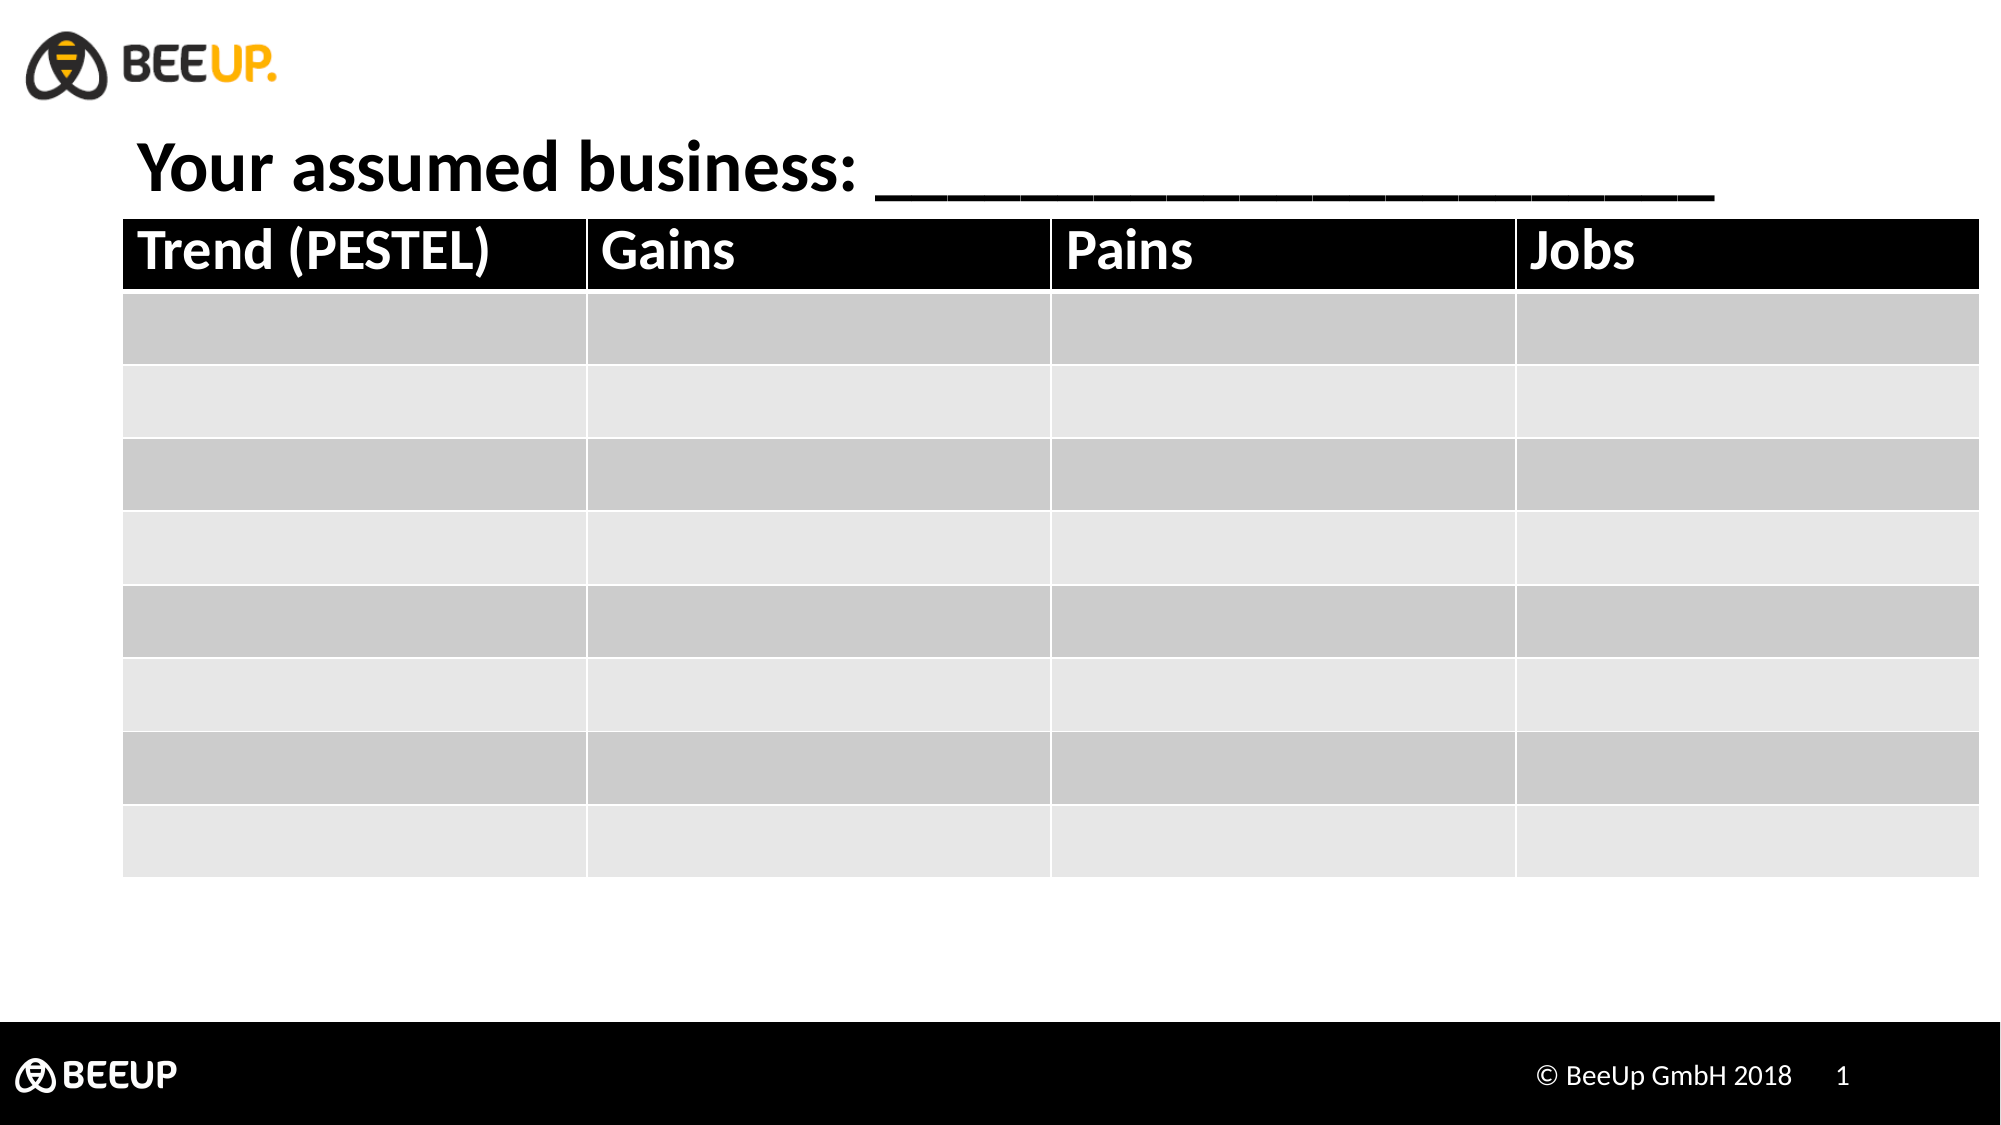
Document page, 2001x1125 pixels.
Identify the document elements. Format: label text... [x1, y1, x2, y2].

title Your assumed business: _______________________ [122, 120, 1981, 216]
table_cell [588, 366, 1050, 437]
slide_number 0 [1412, 1042, 1863, 1103]
table_cell [588, 732, 1050, 804]
table_cell [123, 439, 586, 510]
table_header Gains [588, 219, 1050, 289]
table_cell [123, 586, 586, 657]
table_cell [1517, 439, 1979, 510]
table_cell [123, 806, 586, 877]
table_cell [1052, 806, 1515, 877]
table_cell [588, 659, 1050, 731]
table_cell [1052, 732, 1515, 804]
table_cell [588, 439, 1050, 510]
table_cell [1517, 586, 1979, 657]
table_cell [1517, 659, 1979, 731]
table_cell [123, 366, 586, 437]
table_cell [1052, 366, 1515, 437]
table_header Pains [1052, 219, 1515, 289]
table_cell [1517, 294, 1979, 364]
table_cell [1052, 512, 1515, 584]
table_header Trend (PESTEL) [123, 219, 586, 289]
table_cell [123, 512, 586, 584]
table_cell [1517, 512, 1979, 584]
table_cell [588, 586, 1050, 657]
table_cell [1052, 294, 1515, 364]
table_cell [1517, 732, 1979, 804]
table_header Jobs [1517, 219, 1979, 289]
table_cell [123, 659, 586, 731]
picture [13, 1054, 178, 1094]
table_cell [1052, 586, 1515, 657]
table_cell [588, 806, 1050, 877]
table_cell [1517, 366, 1979, 437]
table_cell [588, 294, 1050, 364]
table_cell [1052, 439, 1515, 510]
table_cell [588, 512, 1050, 584]
table_cell [1052, 659, 1515, 731]
picture [13, 25, 292, 106]
table_cell [1517, 806, 1979, 877]
table_cell [123, 294, 586, 364]
table_cell [123, 732, 586, 804]
